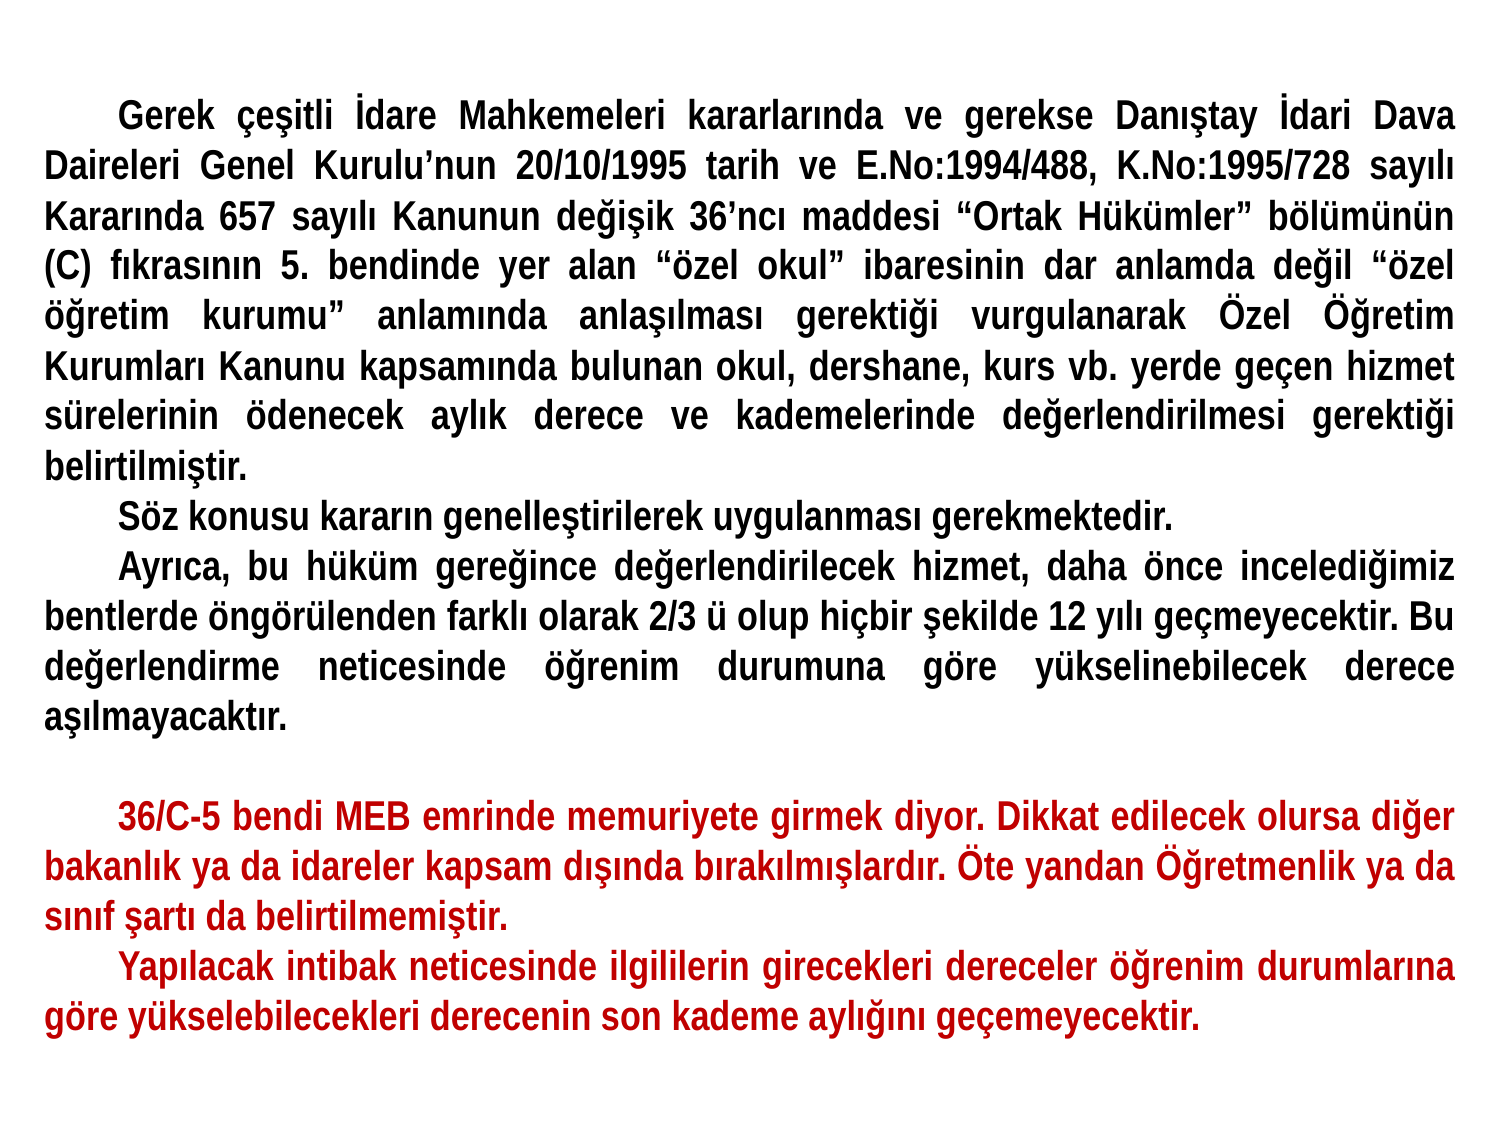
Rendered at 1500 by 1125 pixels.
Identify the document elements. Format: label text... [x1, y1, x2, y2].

text_box Gerek çeşitli İdare Mahkemeleri kararlarında ve gerekse Danıştay İdari Dava Daireleri Genel Kurulu’nun 20/10/1995 tarih ve E.No:1994/488, K.No:1995/728 sayılı Kararında 657 sayılı Kanunun değişik 36’ncı maddesi “Ortak Hükümler” bölümünün (C) fıkrasının 5. bendinde yer alan “özel okul” ibaresinin dar anlamda değil “özel öğretim kurumu” anlamında anlaşılması gerektiği vurgulanarak Özel Öğretim Kurumları Kanunu kapsamında bulunan okul, dershane, kurs vb. yerde geçen hizmet sürelerinin ödenecek aylık derece ve kademelerinde değerlendirilmesi gerektiği belirtilmiştir. Söz konusu kararın genelleştirilerek uygulanması gerekmektedir. Ayrıca, bu hüküm gereğince değerlendirilecek hizmet, daha önce incelediğimiz bentlerde öngörülenden farklı olarak 2/3 ü olup hiçbir şekilde 12 yılı geçmeyecektir. Bu değerlendirme neticesinde öğrenim durumuna göre yükselinebilecek derece aşılmayacaktır. 36/C-5 bendi MEB emrinde memuriyete girmek diyor. Dikkat edilecek olursa diğer bakanlık ya da idareler kapsam dışında bırakılmışlardır. Öte yandan Öğretmenlik ya da sınıf şartı da belirtilmemiştir. Yapılacak intibak neticesinde ilgililerin girecekleri dereceler öğrenim durumlarına göre yükselebilecekleri derecenin son kademe aylığını geçemeyecektir. [29, 30, 1471, 1046]
